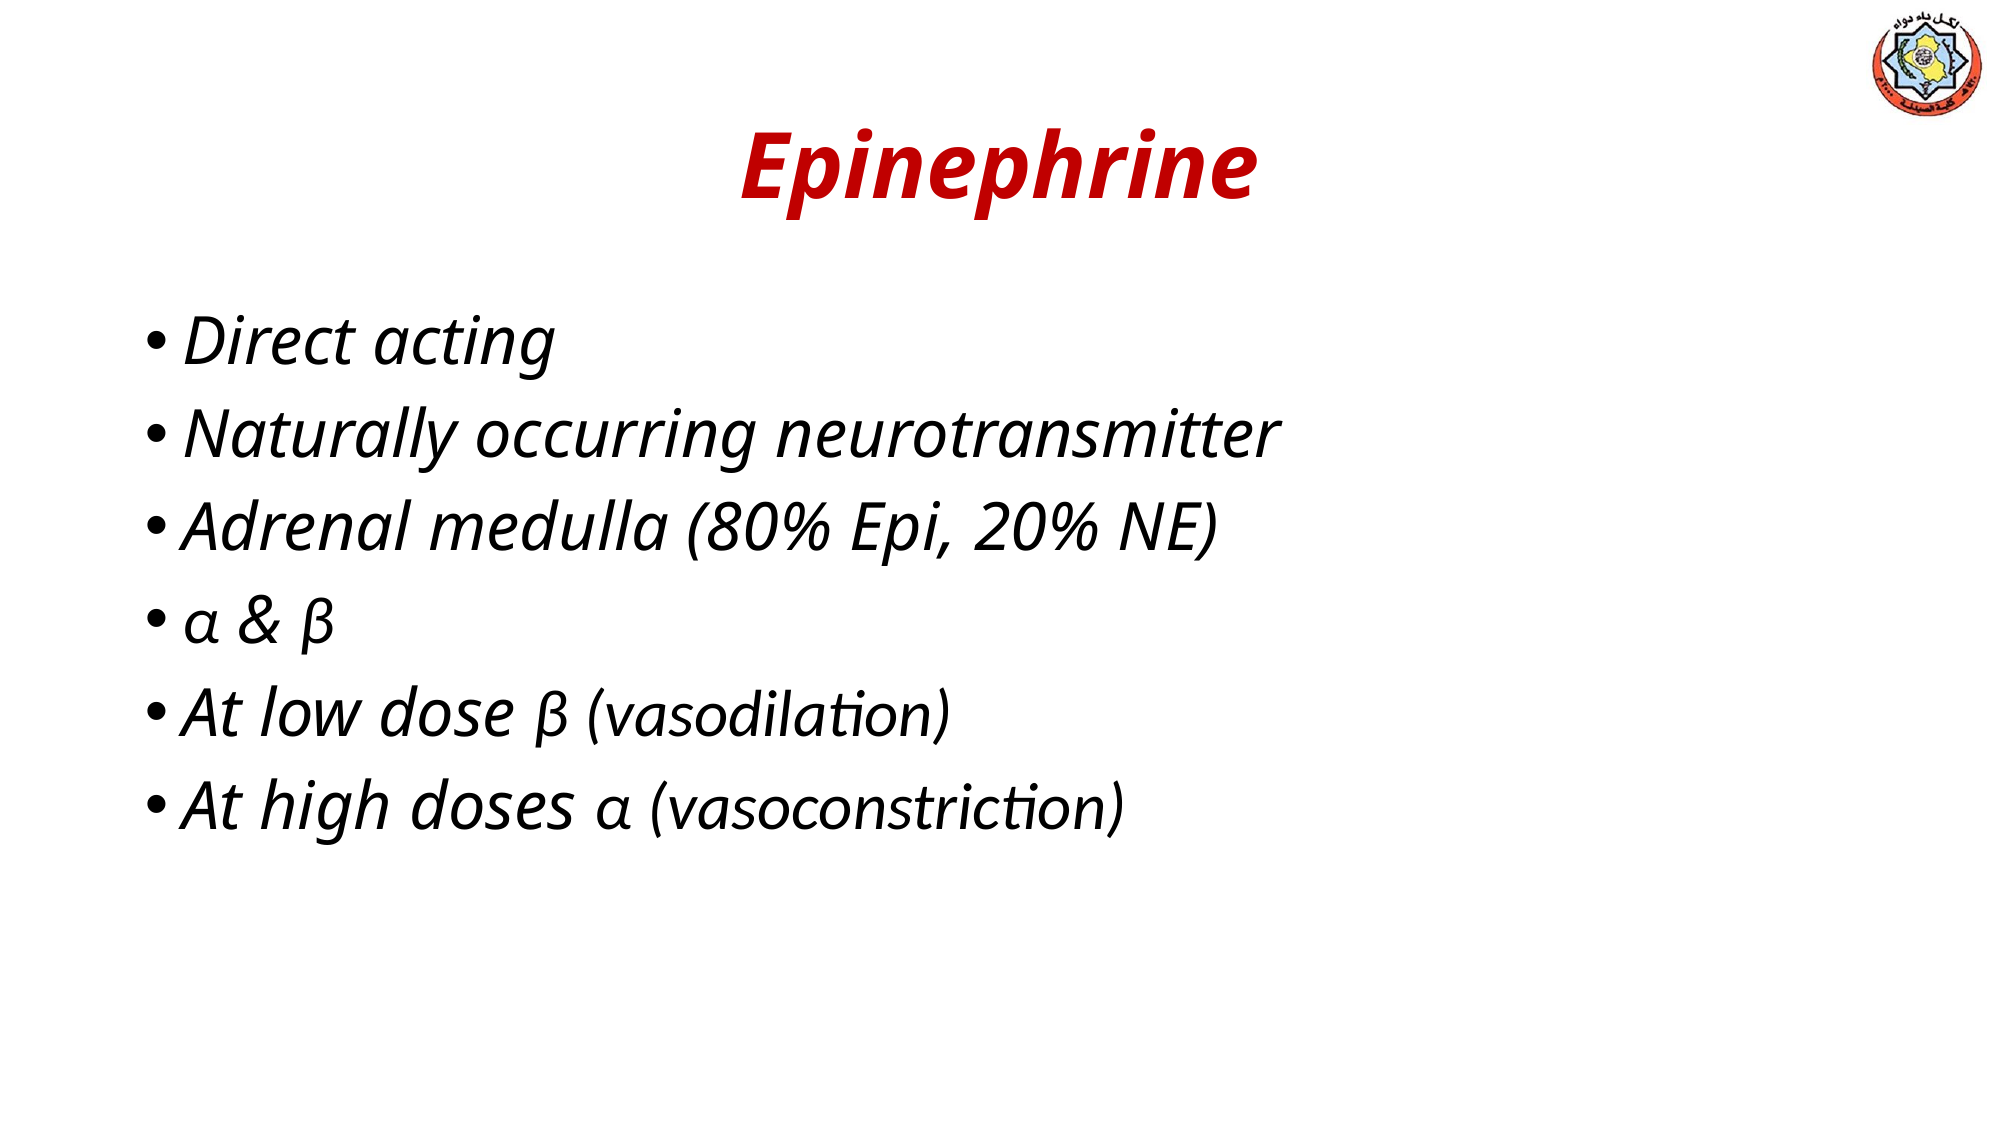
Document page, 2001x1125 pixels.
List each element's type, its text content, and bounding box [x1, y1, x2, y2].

title Epinephrine [136, 59, 1863, 278]
picture [1866, 3, 1988, 125]
list Direct acting Naturally occurring neurotransmitter Adrenal medulla (80% Epi, 20% NE) α & β At low dose β (vasodilation) At high doses α (vasoconstriction) [136, 298, 1863, 1014]
